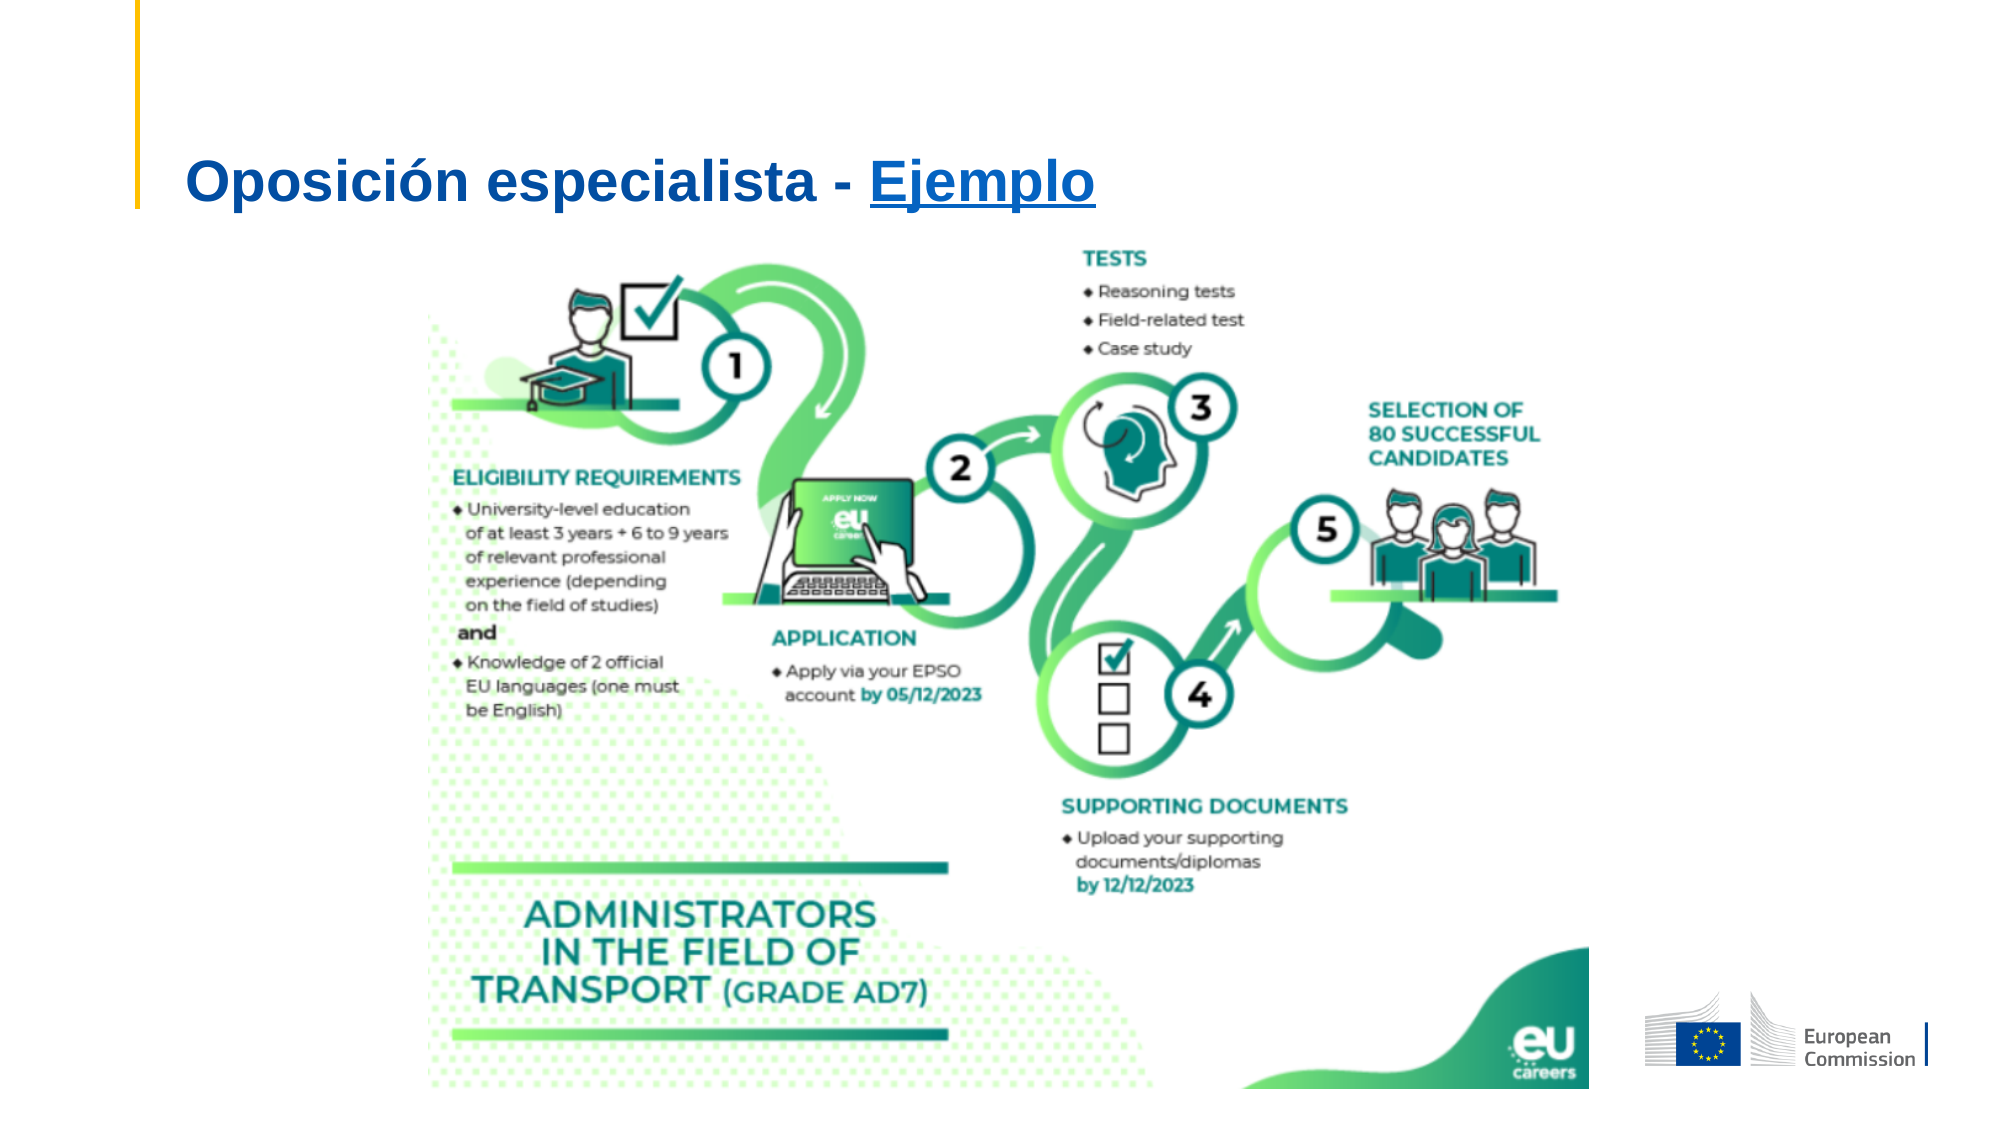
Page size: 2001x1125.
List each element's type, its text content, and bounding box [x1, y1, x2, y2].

picture [428, 205, 1589, 1089]
picture [1645, 991, 1928, 1066]
title Oposición especialista - Ejemplo [170, 73, 1753, 214]
